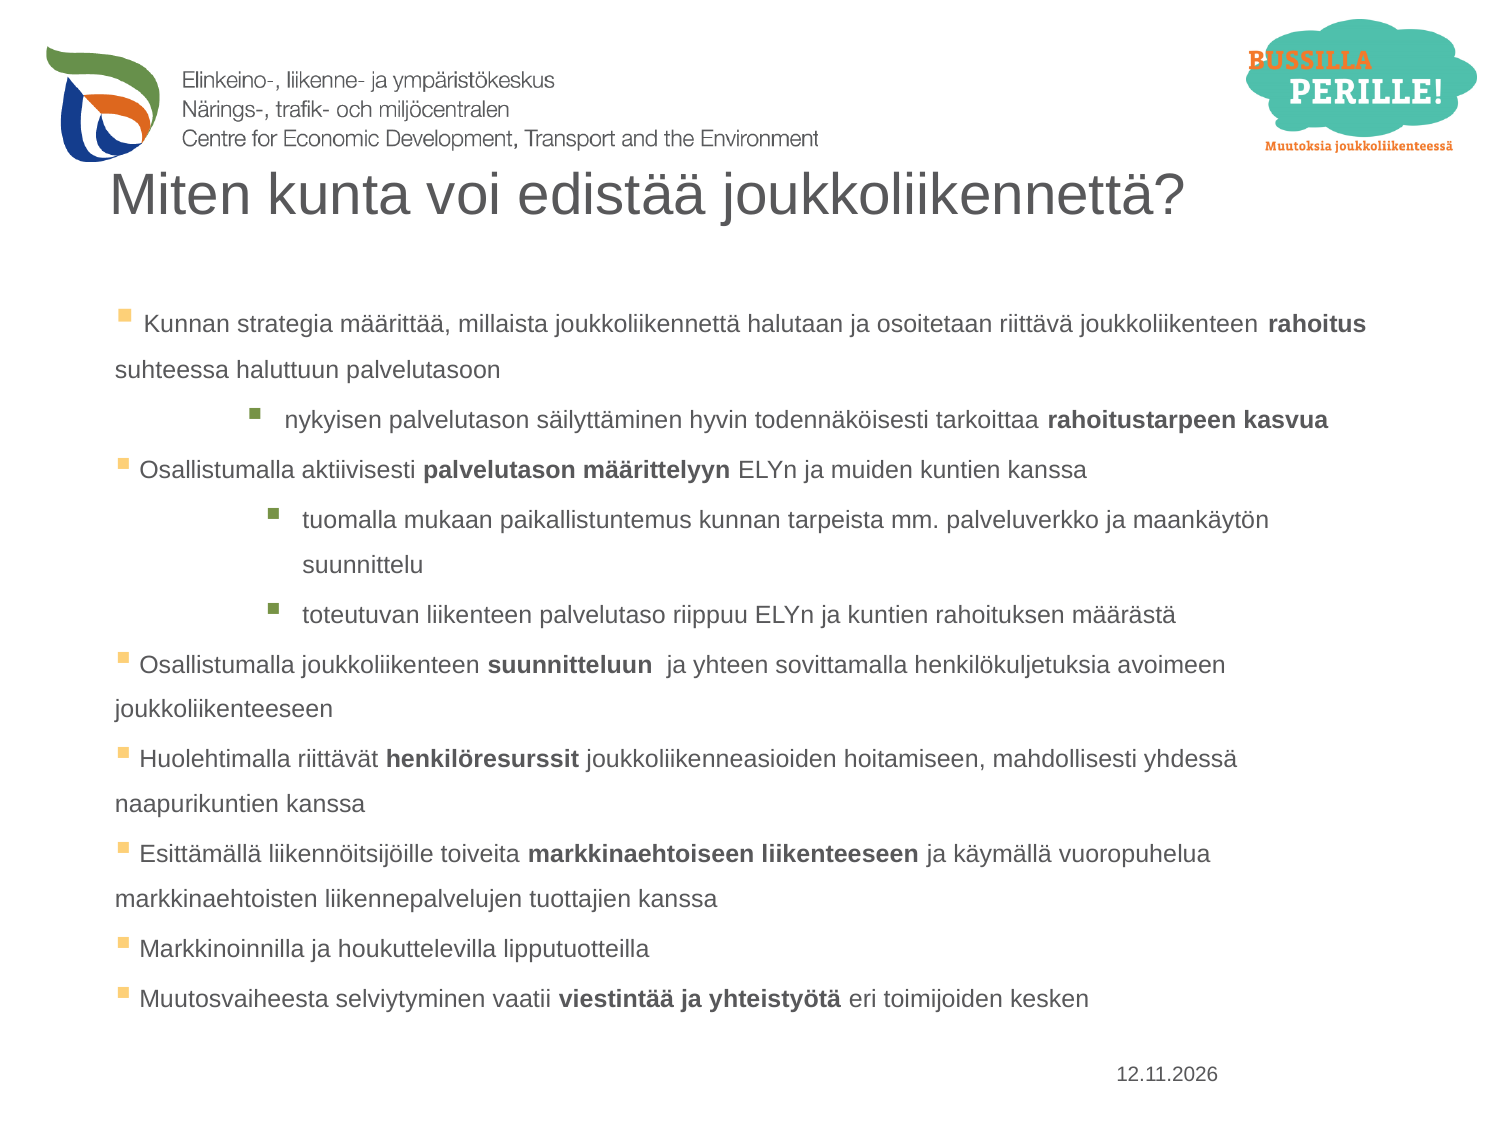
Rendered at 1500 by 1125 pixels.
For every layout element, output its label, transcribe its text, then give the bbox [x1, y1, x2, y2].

picture [1246, 19, 1477, 153]
list Kunnan strategia määrittää, millaista joukkoliikennettä halutaan ja osoitetaan riittävä joukkoliikenteen rahoitus suhteessa haluttuun palvelutasoon nykyisen palvelutason säilyttäminen hyvin todennäköisesti tarkoittaa rahoitustarpeen kasvua Osallistumalla aktiivisesti palvelutason määrittelyyn ELYn ja muiden kuntien kanssa tuomalla mukaan paikallistuntemus kunnan tarpeista mm. palveluverkko ja maankäytön suunnittelu toteutuvan liikenteen palvelutaso riippuu ELYn ja kuntien rahoituksen määrästä Osallistumalla joukkoliikenteen suunnitteluun ja yhteen sovittamalla henkilökuljetuksia avoimeen joukkoliikenteeseen Huolehtimalla riittävät henkilöresurssit joukkoliikenneasioiden hoitamiseen, mahdollisesti yhdessä naapurikuntien kanssa Esittämällä liikennöitsijöille toiveita markkinaehtoiseen liikenteeseen ja käymällä vuoropuhelua markkinaehtoisten liikennepalvelujen tuottajien kanssa Markkinoinnilla ja houkuttelevilla lipputuotteilla Muutosvaiheesta selviytyminen vaatii viestintää ja yhteistyötä eri toimijoiden kesken [100, 278, 1400, 1094]
title Miten kunta voi edistää joukkoliikennettä? [94, 149, 1365, 244]
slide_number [1101, 1042, 1324, 1103]
